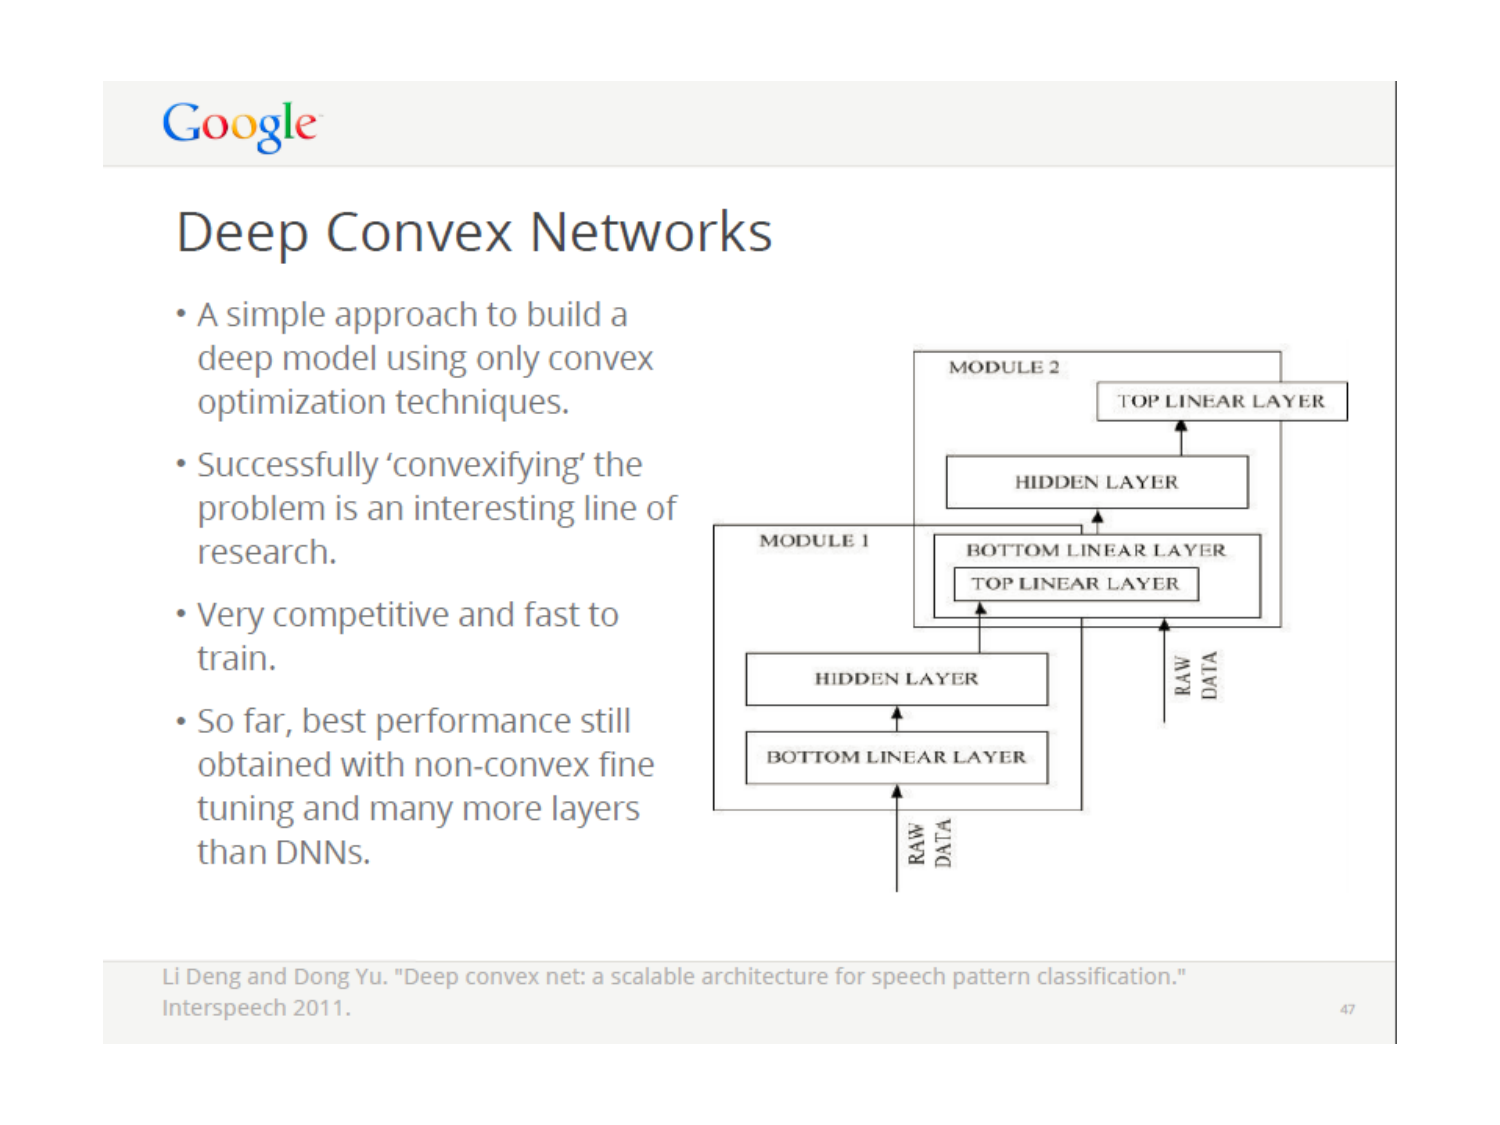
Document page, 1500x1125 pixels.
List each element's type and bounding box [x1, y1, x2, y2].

picture [103, 80, 1397, 1044]
